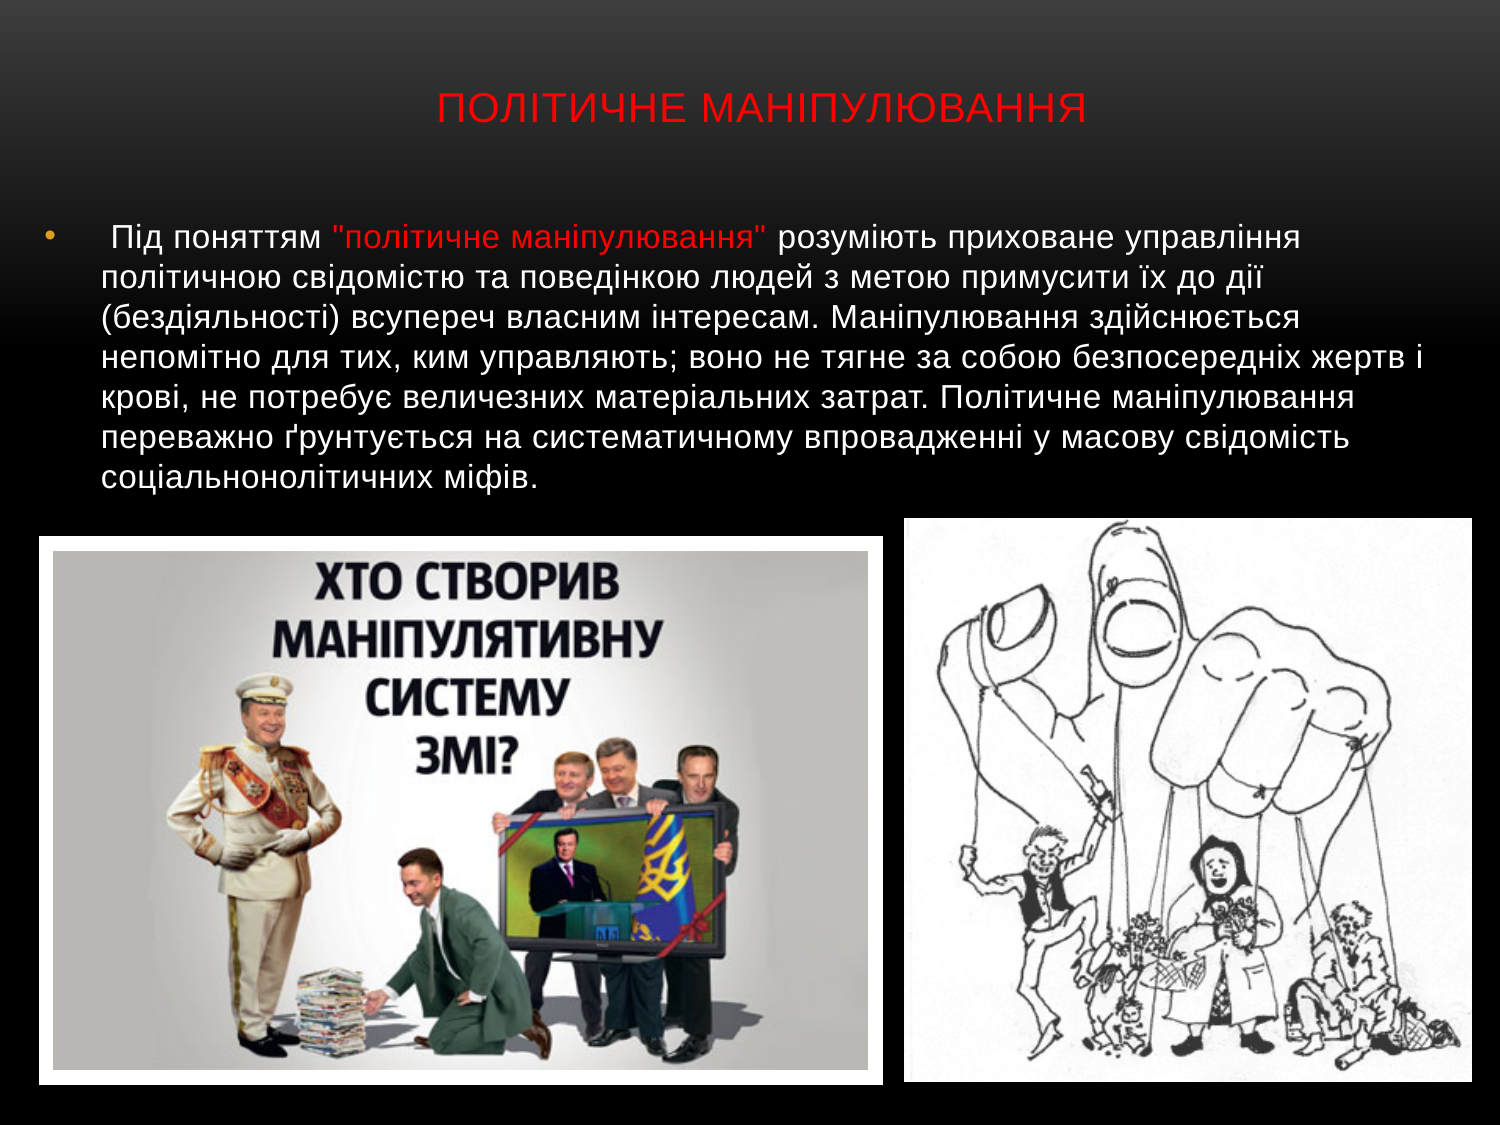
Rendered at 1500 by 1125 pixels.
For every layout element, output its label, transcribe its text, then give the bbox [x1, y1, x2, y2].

list Під поняттям "політичне маніпулювання" розуміють приховане управління політичною свідомістю та поведінкою людей з метою примусити їх до дії (бездіяльності) всупереч власним інтересам. Маніпулювання здійснюється непомітно для тих, ким управляють; воно не тягне за собою безпосередніх жертв і крові, не потребує величезних матеріальних затрат. Політичне маніпулювання переважно ґрунтується на систематичному впровадженні у масову свідомість соціальнонолітичних міфів. [29, 208, 1471, 532]
picture [0, 0, 1500, 1125]
title Політичне маніпулювання [112, 42, 1413, 139]
